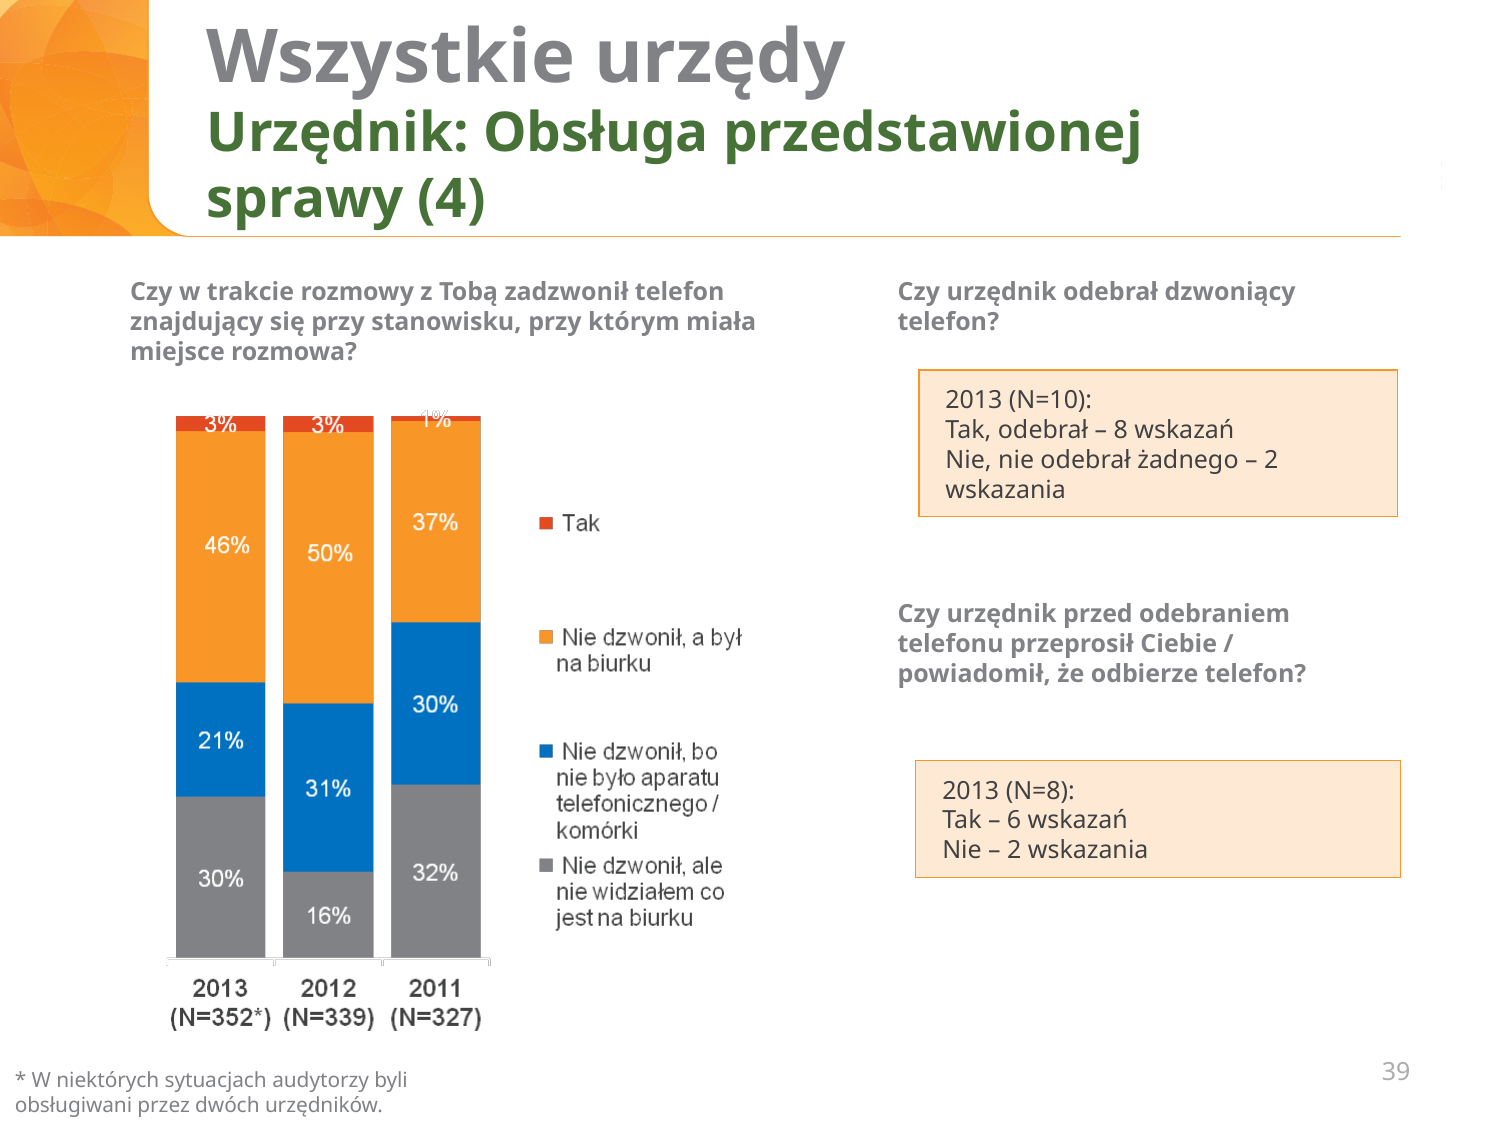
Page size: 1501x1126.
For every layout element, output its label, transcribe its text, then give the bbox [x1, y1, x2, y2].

title Wszystkie urzędy Urzędnik: Obsługa przedstawionej sprawy (4) [147, 0, 1442, 237]
text_box Czy w trakcie rozmowy z Tobą zadzwonił telefon znajdujący się przy stanowisku, przy którym miała miejsce rozmowa? [100, 267, 868, 373]
picture [0, 0, 147, 237]
text_box Czy urzędnik odebrał dzwoniący telefon? [868, 267, 1415, 374]
text_box 2013 (N=10): Tak, odebrał – 8 wskazań Nie, nie odebrał żadnego – 2 wskazania [918, 369, 1398, 517]
text_box * W niektórych sytuacjach audytorzy byli obsługiwani przez dwóch urzędników. [0, 1059, 491, 1125]
text_box Czy urzędnik przed odebraniem telefonu przeprosił Ciebie / powiadomił, że odbierze telefon? [868, 590, 1415, 697]
text_box 2013 (N=8): Tak – 6 wskazań Nie – 2 wskazania [915, 760, 1401, 878]
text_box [150, 365, 771, 1099]
slide_number 39 [1075, 1042, 1426, 1103]
